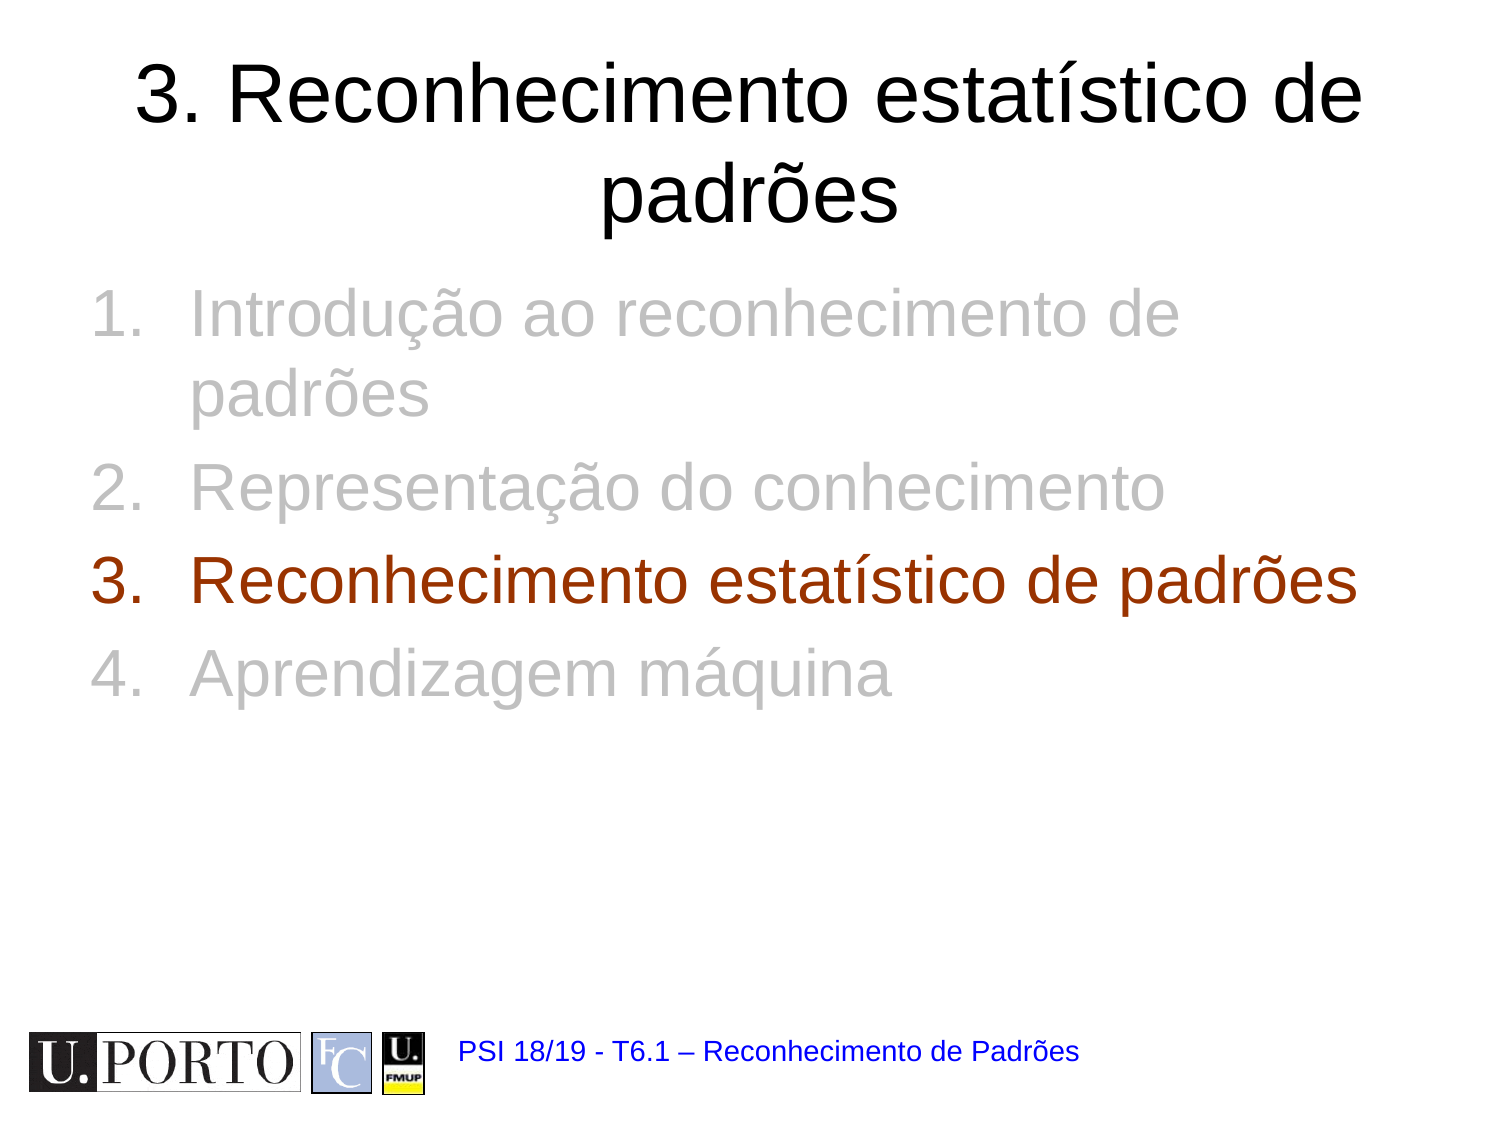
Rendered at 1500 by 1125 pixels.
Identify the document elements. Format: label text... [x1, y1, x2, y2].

title 3. Reconhecimento estatístico de padrões [75, 45, 1425, 233]
list Introdução ao reconhecimento de padrões Representação do conhecimento Reconhecimento estatístico de padrões Aprendizagem máquina [75, 262, 1425, 1005]
picture [313, 1033, 371, 1092]
picture [384, 1033, 423, 1094]
footer PSI 18/19 - T6.1 – Reconhecimento de Padrões [442, 1024, 1306, 1103]
picture [29, 1032, 301, 1092]
